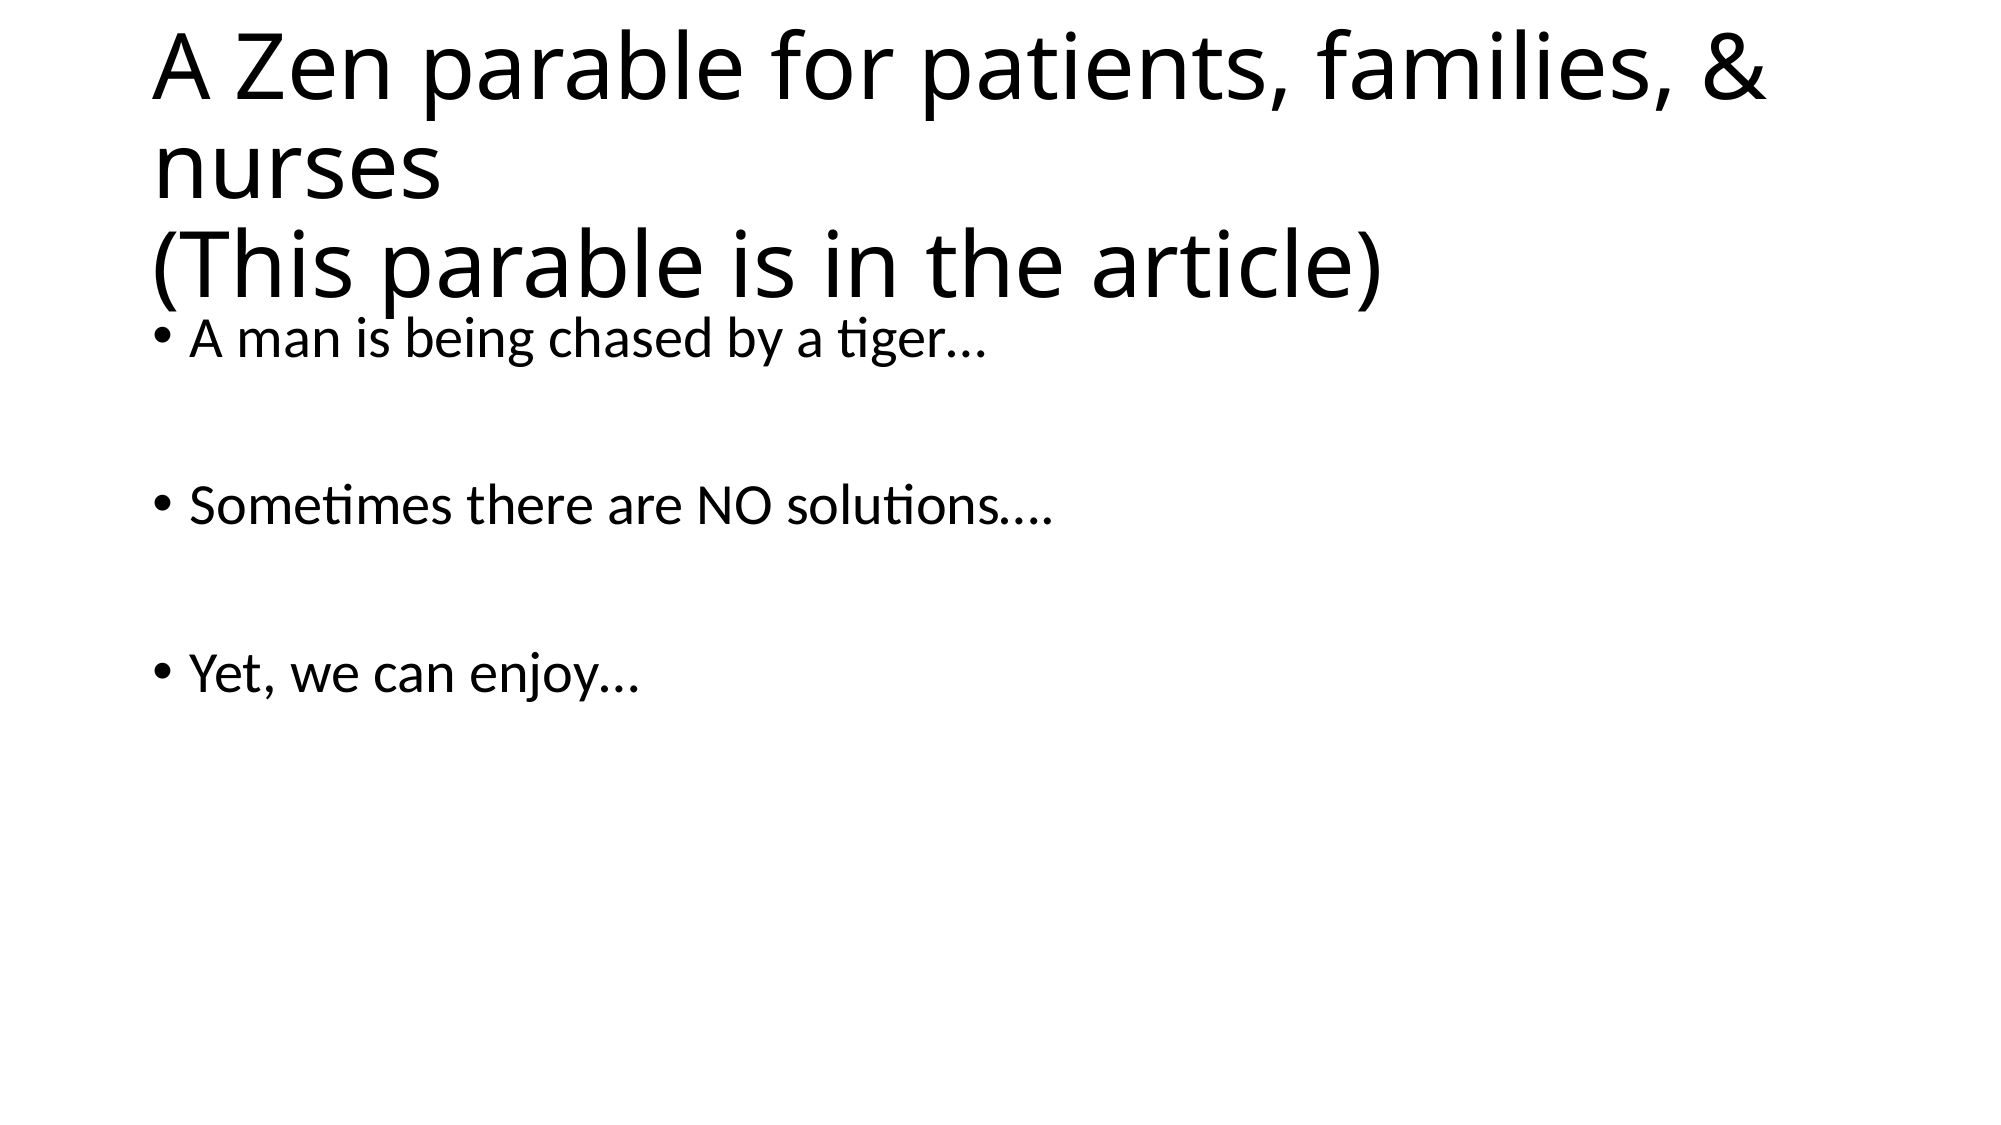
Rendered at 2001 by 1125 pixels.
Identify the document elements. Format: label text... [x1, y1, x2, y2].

title A Zen parable for patients, families, & nurses (This parable is in the article) [137, 59, 1863, 278]
list A man is being chased by a tiger… Sometimes there are NO solutions…. Yet, we can enjoy… [137, 299, 1863, 1014]
